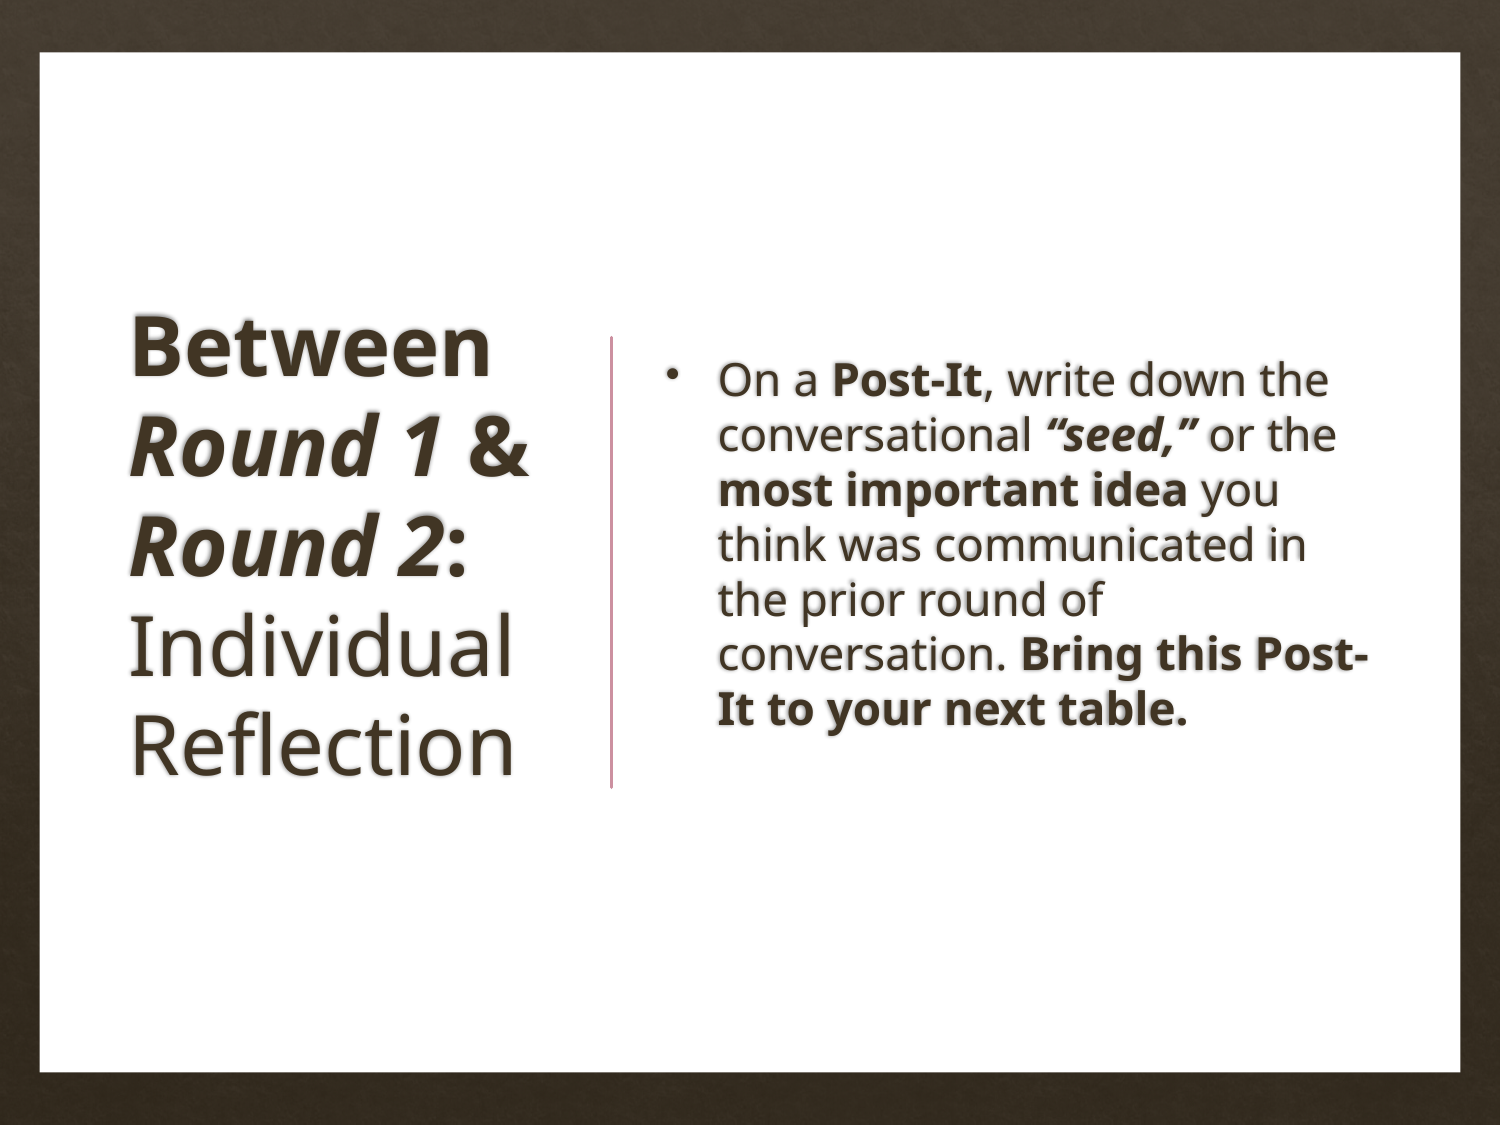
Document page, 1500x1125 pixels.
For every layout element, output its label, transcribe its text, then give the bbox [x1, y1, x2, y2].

title Between Round 1 & Round 2: Individual Reflection [113, 167, 573, 918]
text_box [0, 0, 1500, 1125]
list On a Post-It, write down the conversational “seed,” or the most important idea you think was communicated in the prior round of conversation. Bring this Post-It to your next table. [646, 167, 1388, 918]
text_box [38, 51, 1462, 1074]
